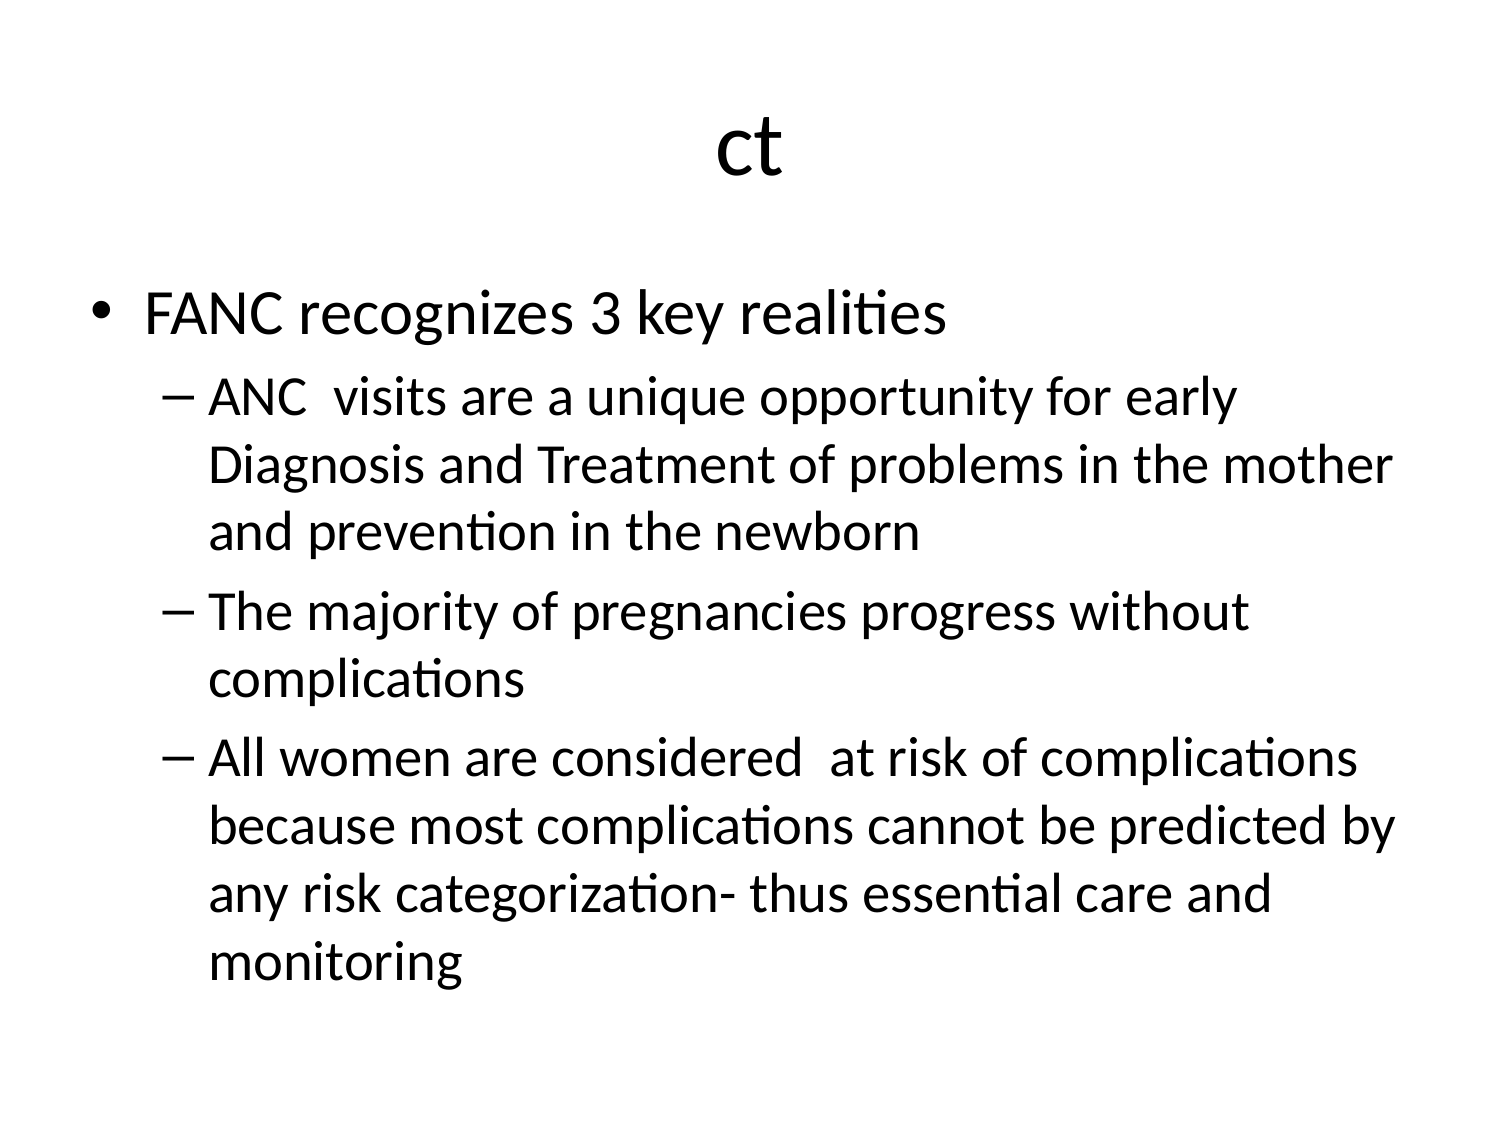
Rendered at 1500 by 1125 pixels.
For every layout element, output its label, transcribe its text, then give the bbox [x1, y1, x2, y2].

title ct [75, 45, 1425, 233]
list FANC recognizes 3 key realities ANC visits are a unique opportunity for early Diagnosis and Treatment of problems in the mother and prevention in the newborn The majority of pregnancies progress without complications All women are considered at risk of complications because most complications cannot be predicted by any risk categorization- thus essential care and monitoring [75, 262, 1425, 1005]
